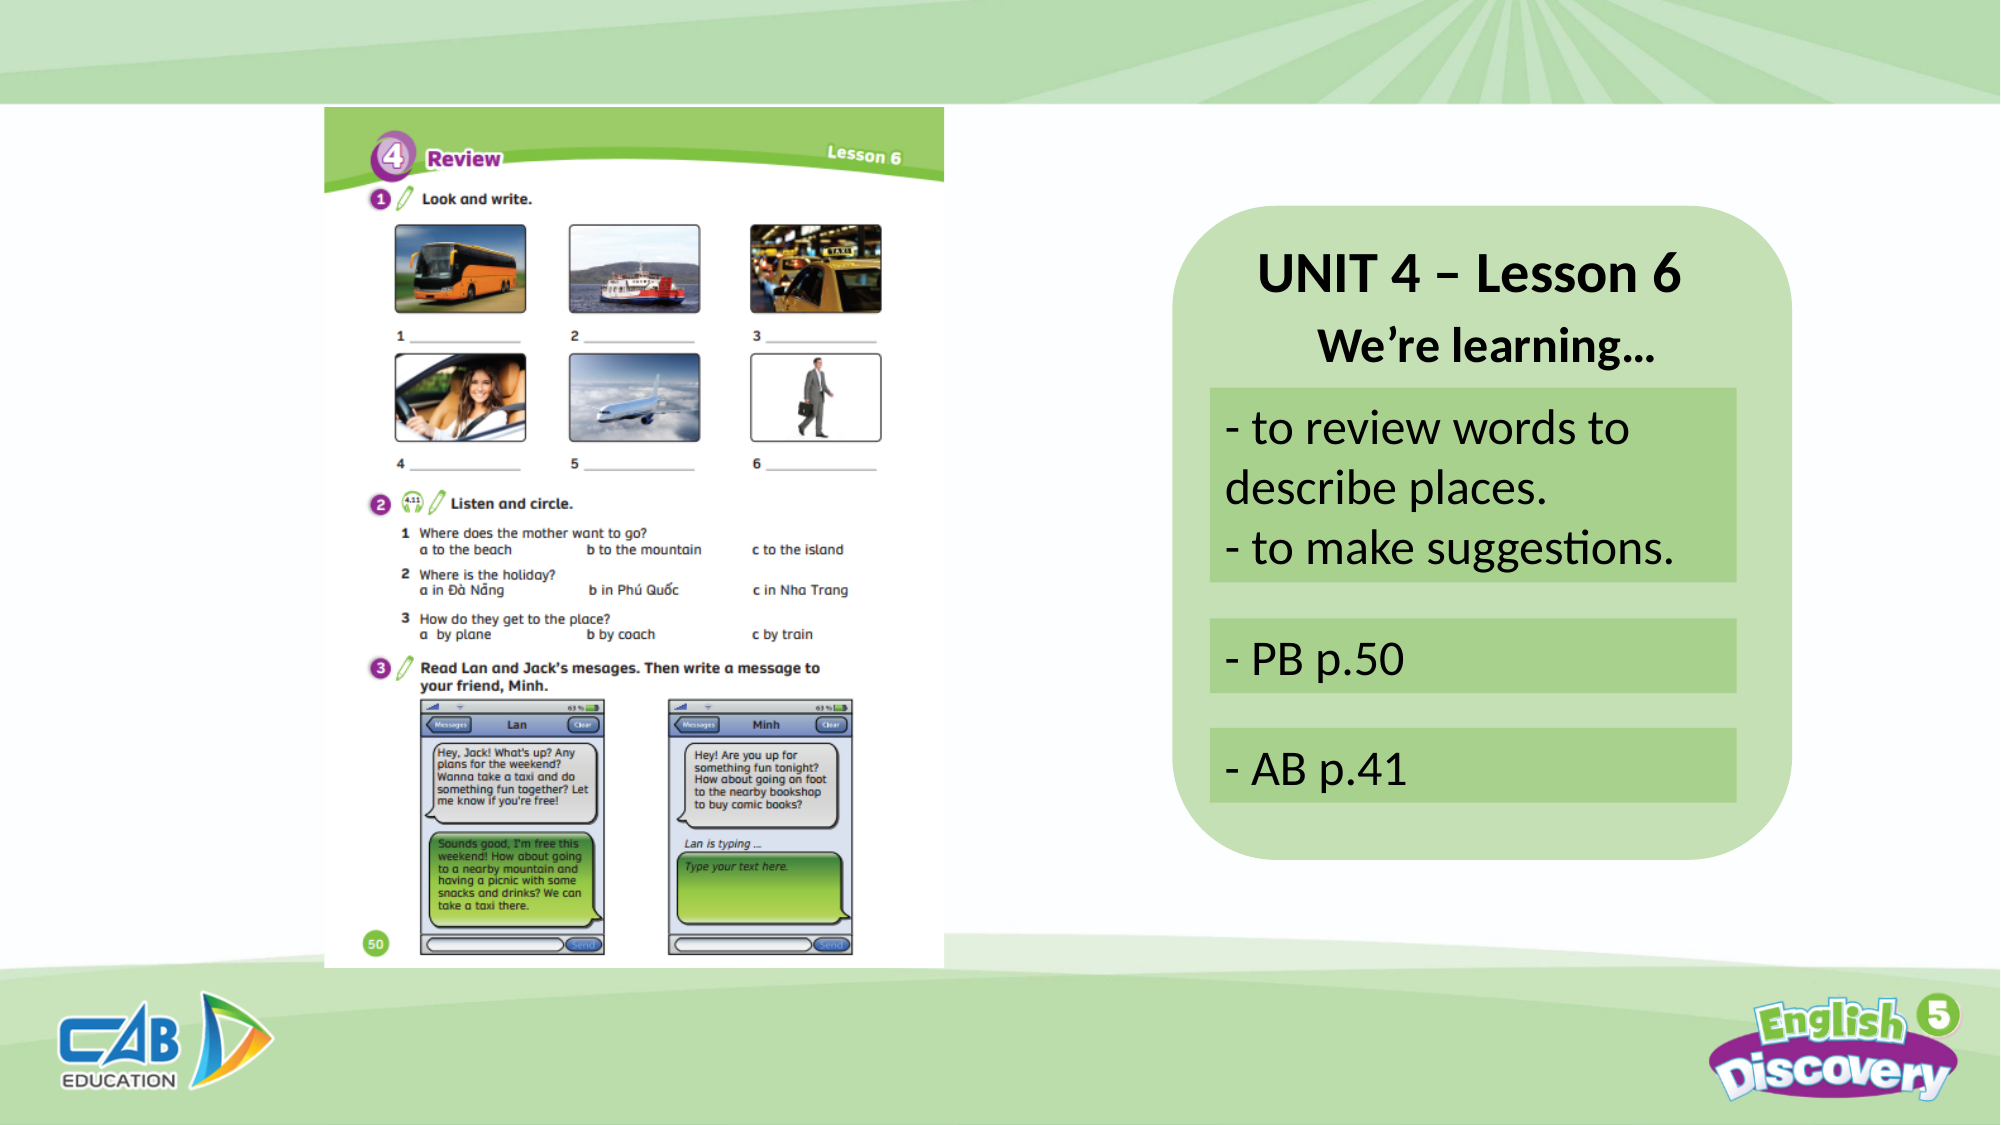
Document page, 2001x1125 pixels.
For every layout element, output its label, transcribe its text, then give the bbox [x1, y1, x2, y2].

text_box - to review words to describe places. - to make suggestions. [1209, 387, 1737, 583]
text_box [1172, 205, 1793, 860]
picture [0, 0, 2001, 1125]
text_box UNIT 4 – Lesson 6 [1192, 226, 1748, 342]
text_box We’re learning… [1302, 304, 1756, 380]
text_box - PB p.50 [1209, 618, 1737, 694]
text_box - AB p.41 [1209, 727, 1737, 803]
